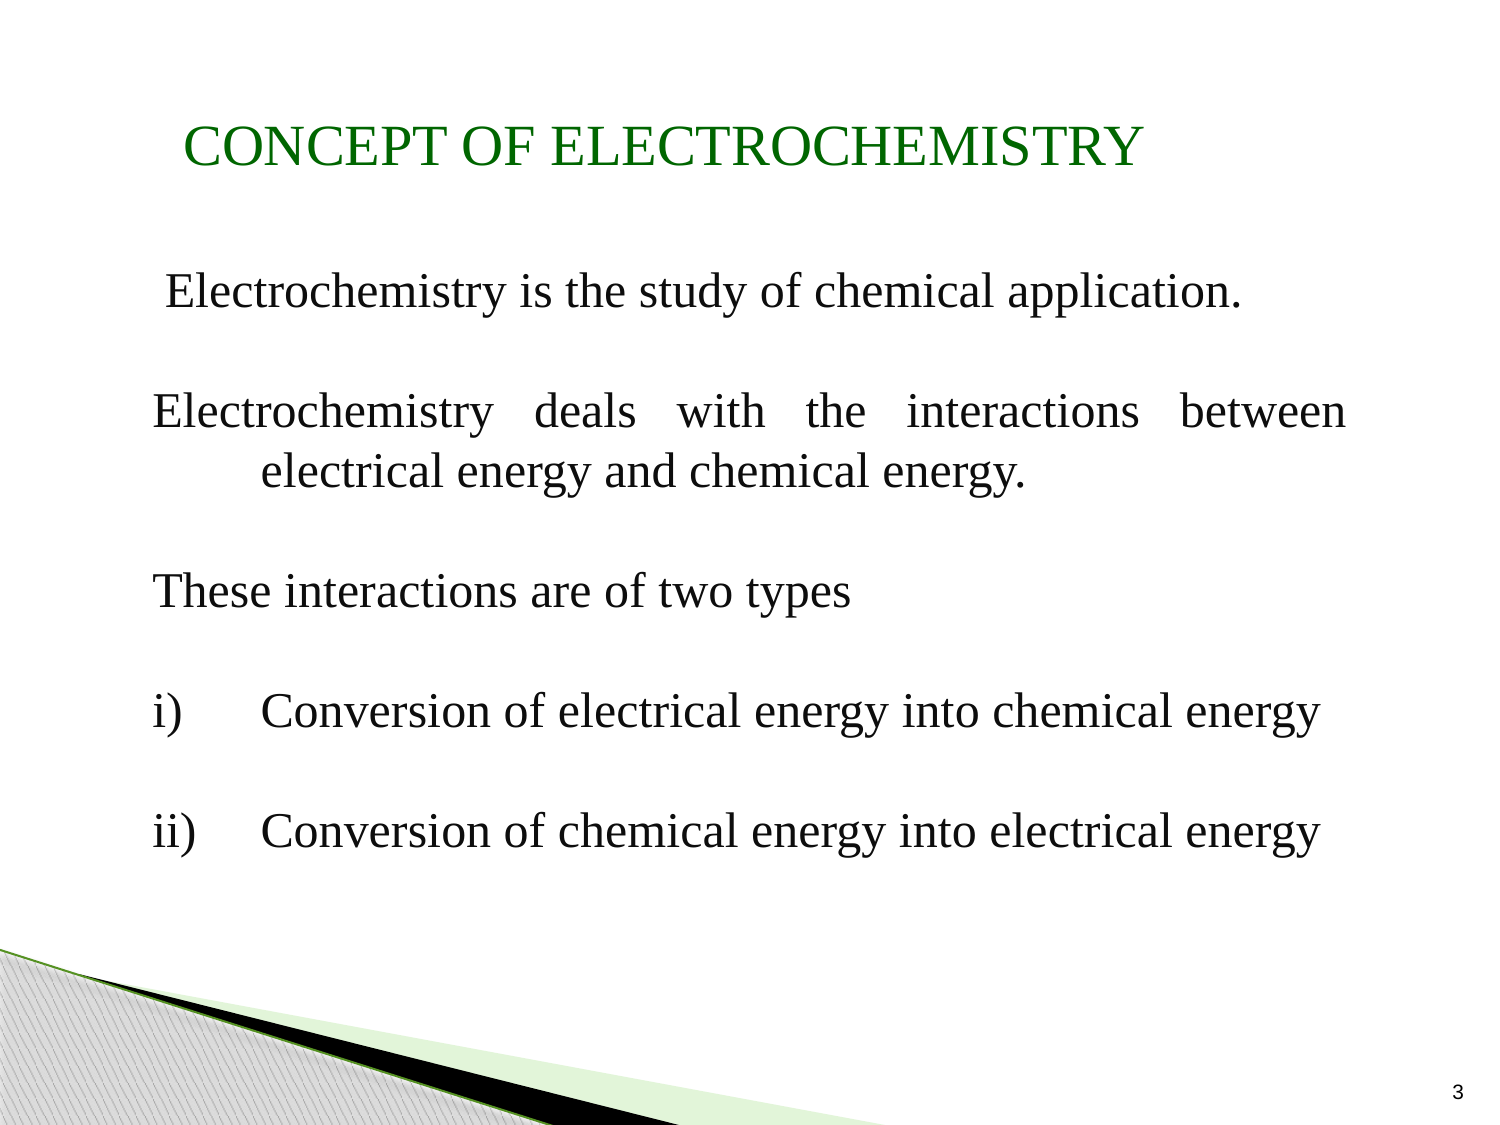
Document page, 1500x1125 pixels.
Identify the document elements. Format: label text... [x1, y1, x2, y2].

text_box CONCEPT OF ELECTROCHEMISTRY [124, 99, 1413, 185]
slide_number 3 [1418, 1051, 1479, 1112]
text_box Electrochemistry is the study of chemical application. Electrochemistry deals with the interactions between electrical energy and chemical energy. These interactions are of two types Conversion of electrical energy into chemical energy Conversion of chemical energy into electrical energy [137, 249, 1363, 865]
